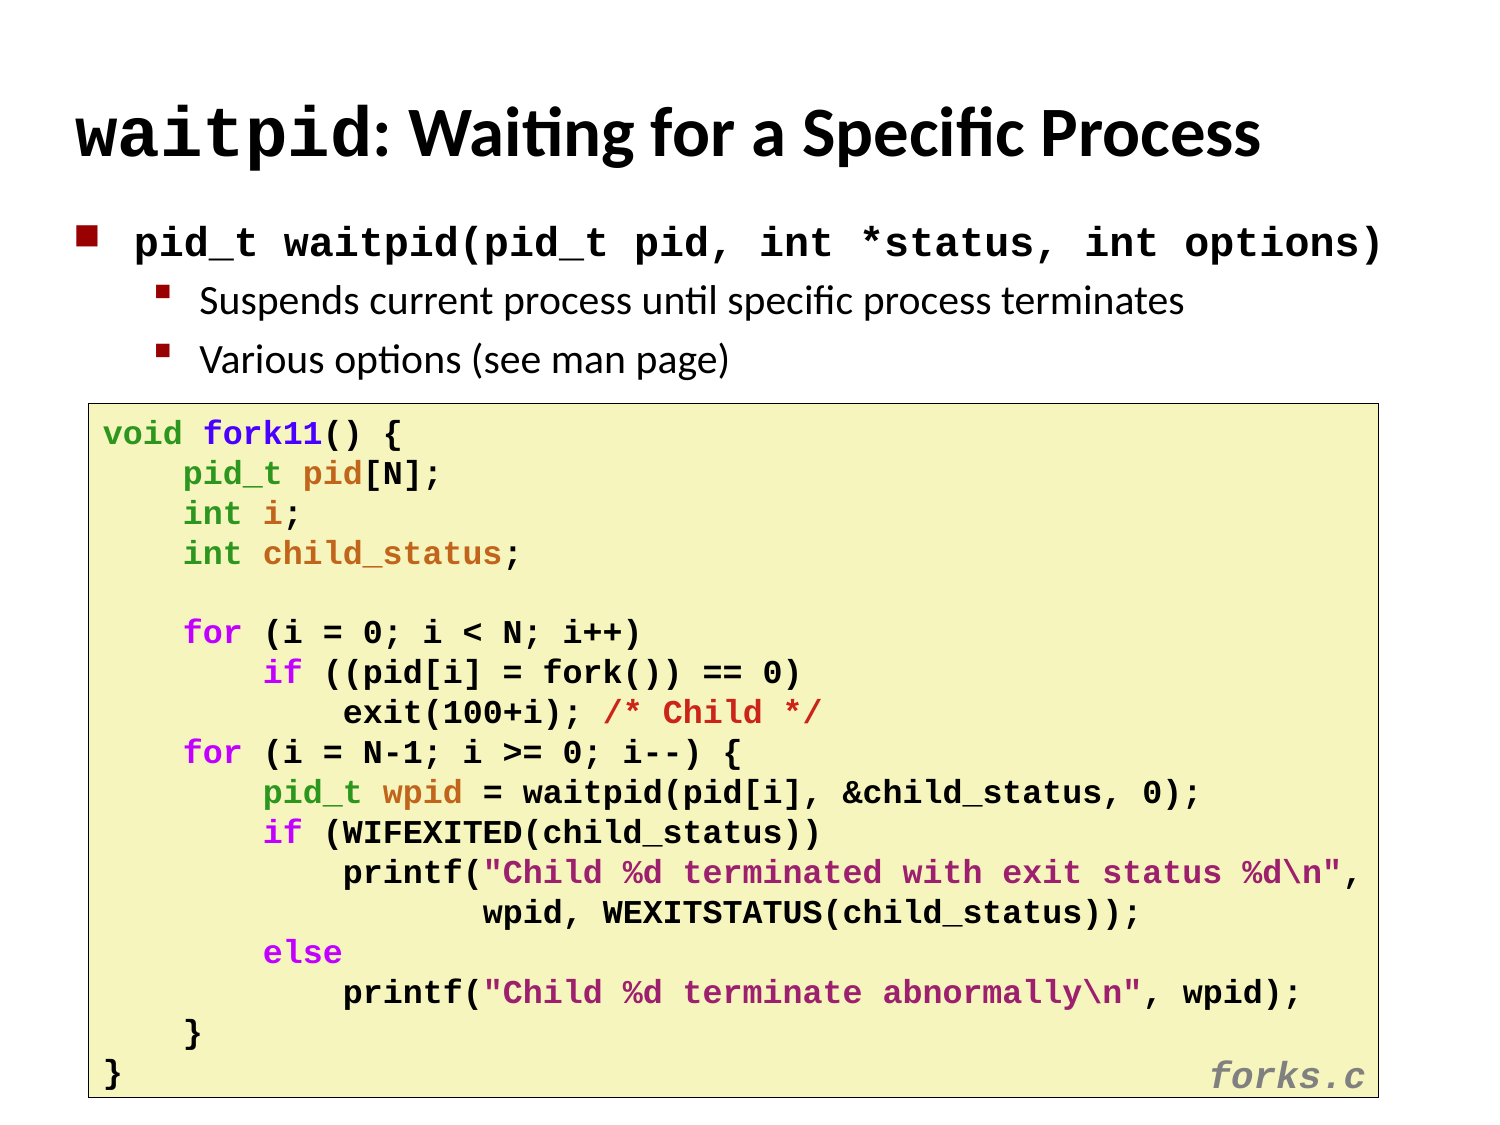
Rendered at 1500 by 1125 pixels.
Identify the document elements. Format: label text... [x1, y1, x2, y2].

text_box forks.c [1193, 1046, 1382, 1105]
text_box void fork11() { pid_t pid[N]; int i; int child_status; for (i = 0; i < N; i++) if ((pid[i] = fork()) == 0) exit(100+i); /* Child */ for (i = N-1; i >= 0; i--) { pid_t wpid = waitpid(pid[i], &child_status, 0); if (WIFEXITED(child_status)) printf("Child %d terminated with exit status %d\n", wpid, WEXITSTATUS(child_status)); else printf("Child %d terminate abnormally\n", wpid); } } [88, 403, 1378, 1098]
title waitpid: Waiting for a Specific Process [60, 80, 1500, 176]
list pid_t waitpid(pid_t pid, int *status, int options) Suspends current process until specific process terminates Various options (see man page) [62, 206, 1476, 388]
